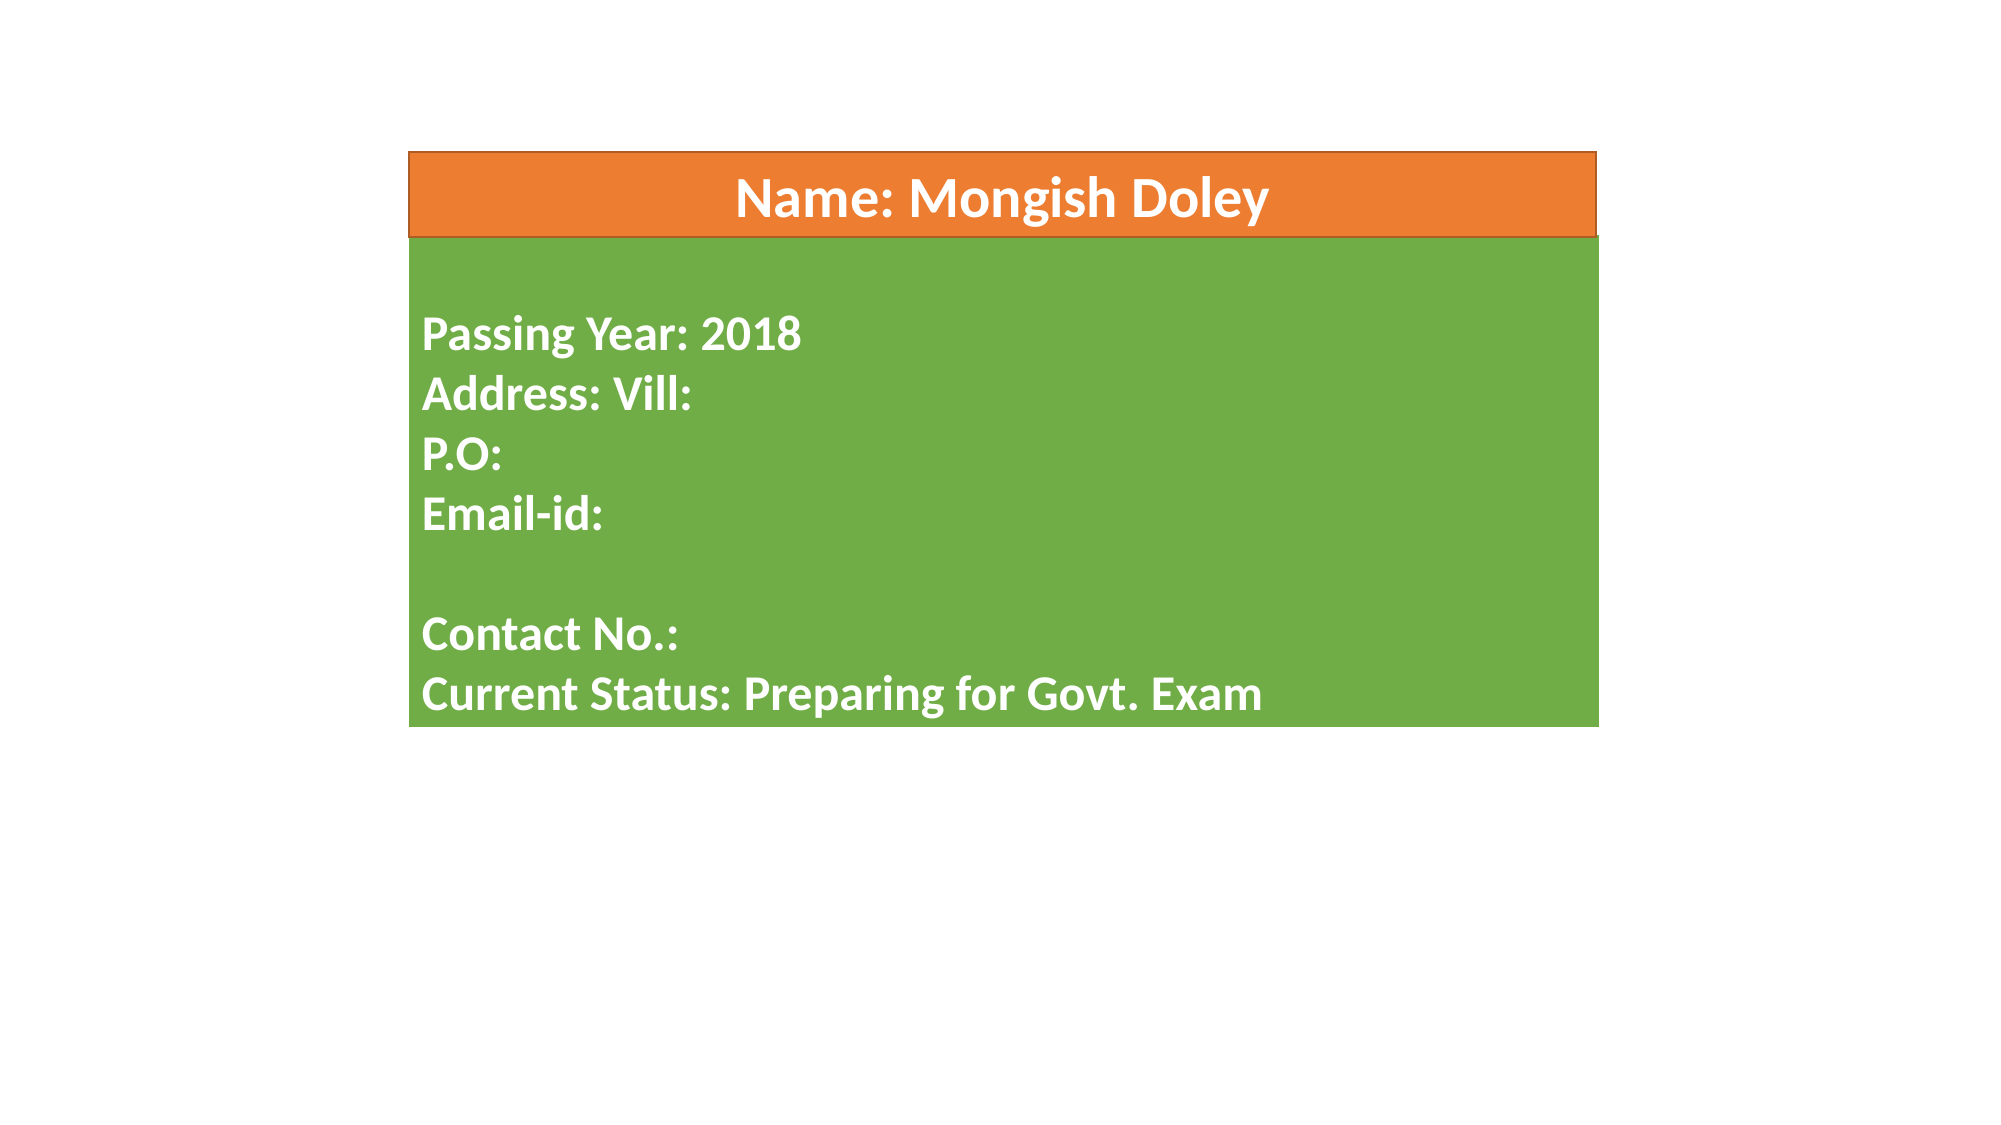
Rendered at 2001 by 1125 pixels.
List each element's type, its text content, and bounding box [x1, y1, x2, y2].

text_box Name: Mongish Doley [408, 151, 1597, 238]
text_box Passing Year: 2018 Address: Vill: P.O: Email-id: Contact No.: Current Status: Preparing for Govt. Exam [406, 232, 1602, 730]
